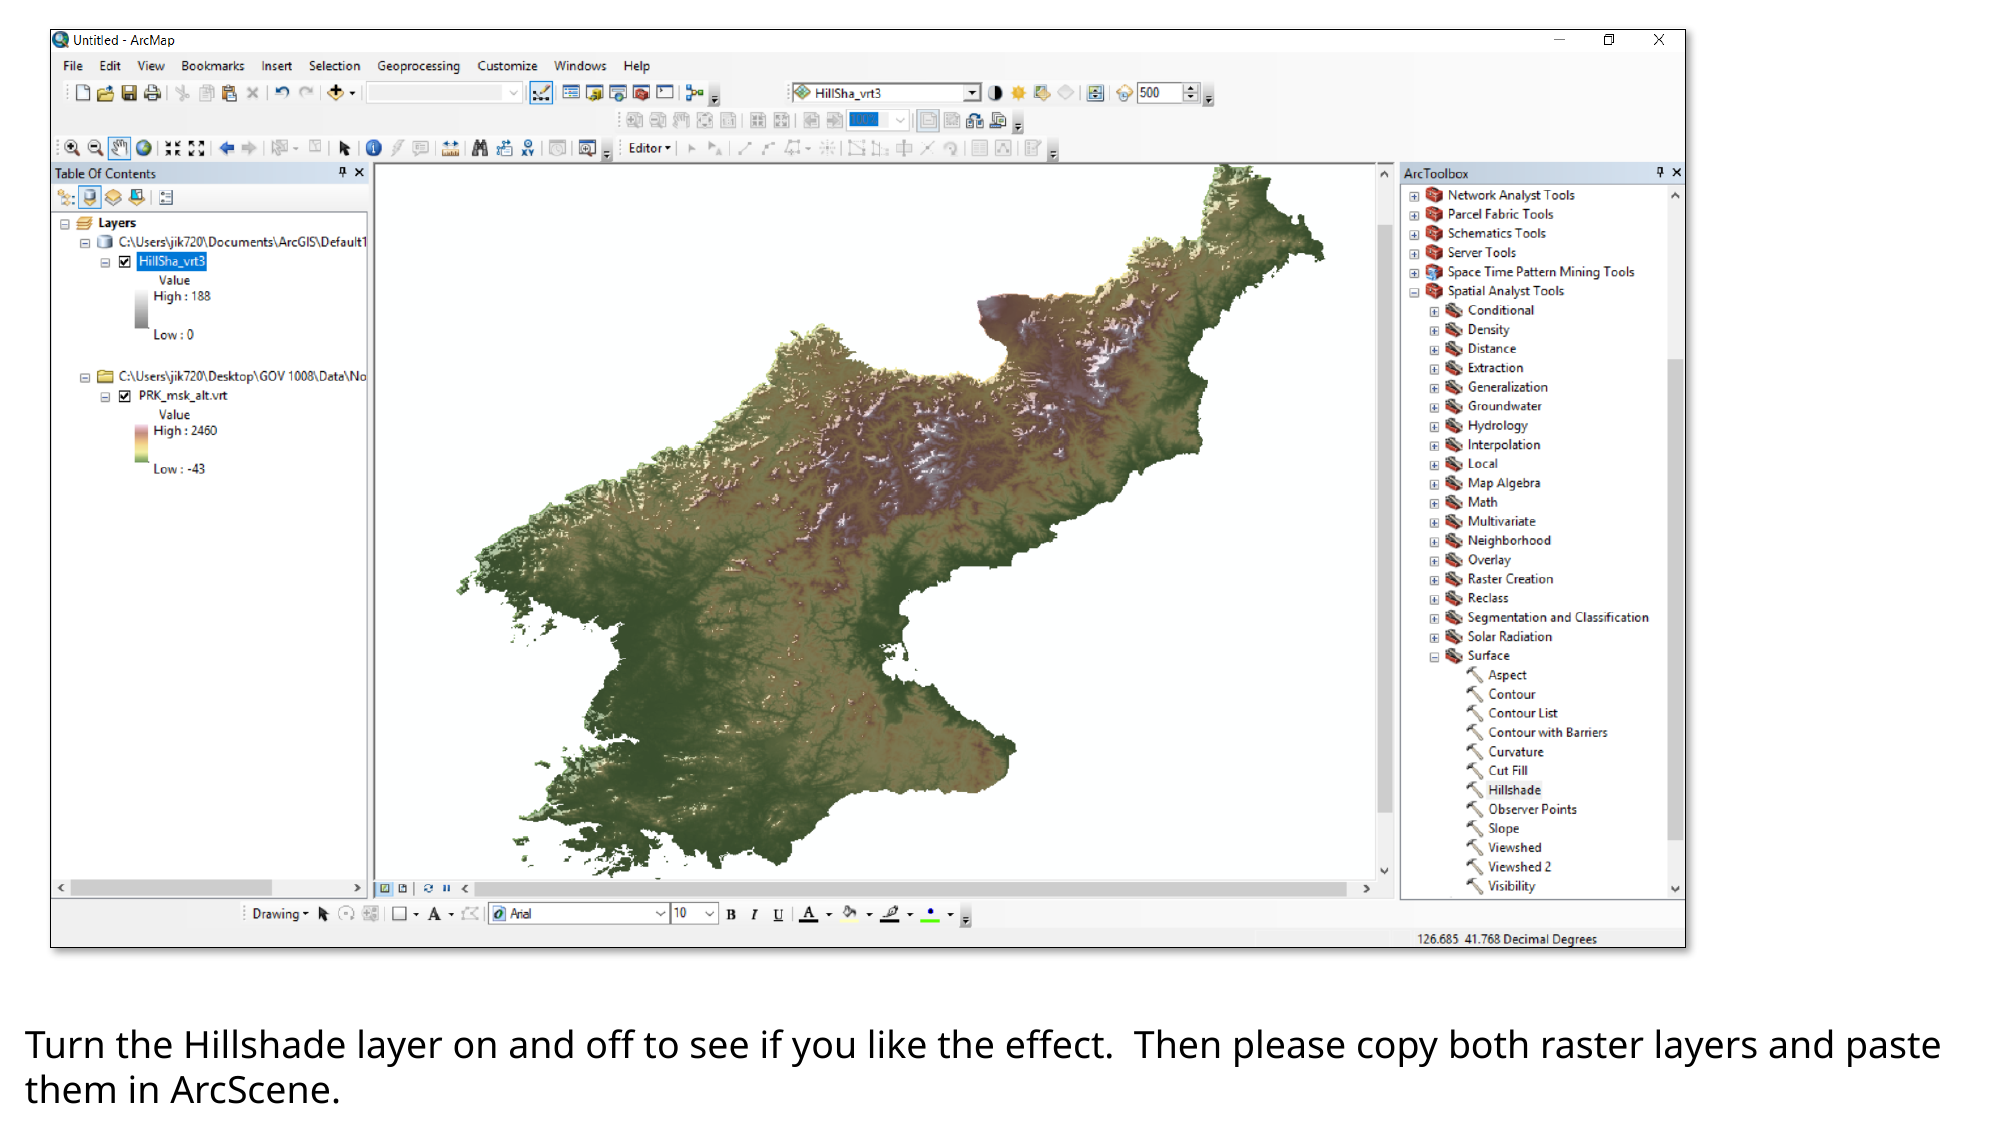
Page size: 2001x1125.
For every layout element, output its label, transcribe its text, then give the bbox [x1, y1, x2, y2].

picture [49, 28, 1686, 948]
text_box Turn the Hillshade layer on and off to see if you like the effect. Then please copy both raster layers and paste them in ArcScene. [10, 1013, 1990, 1119]
